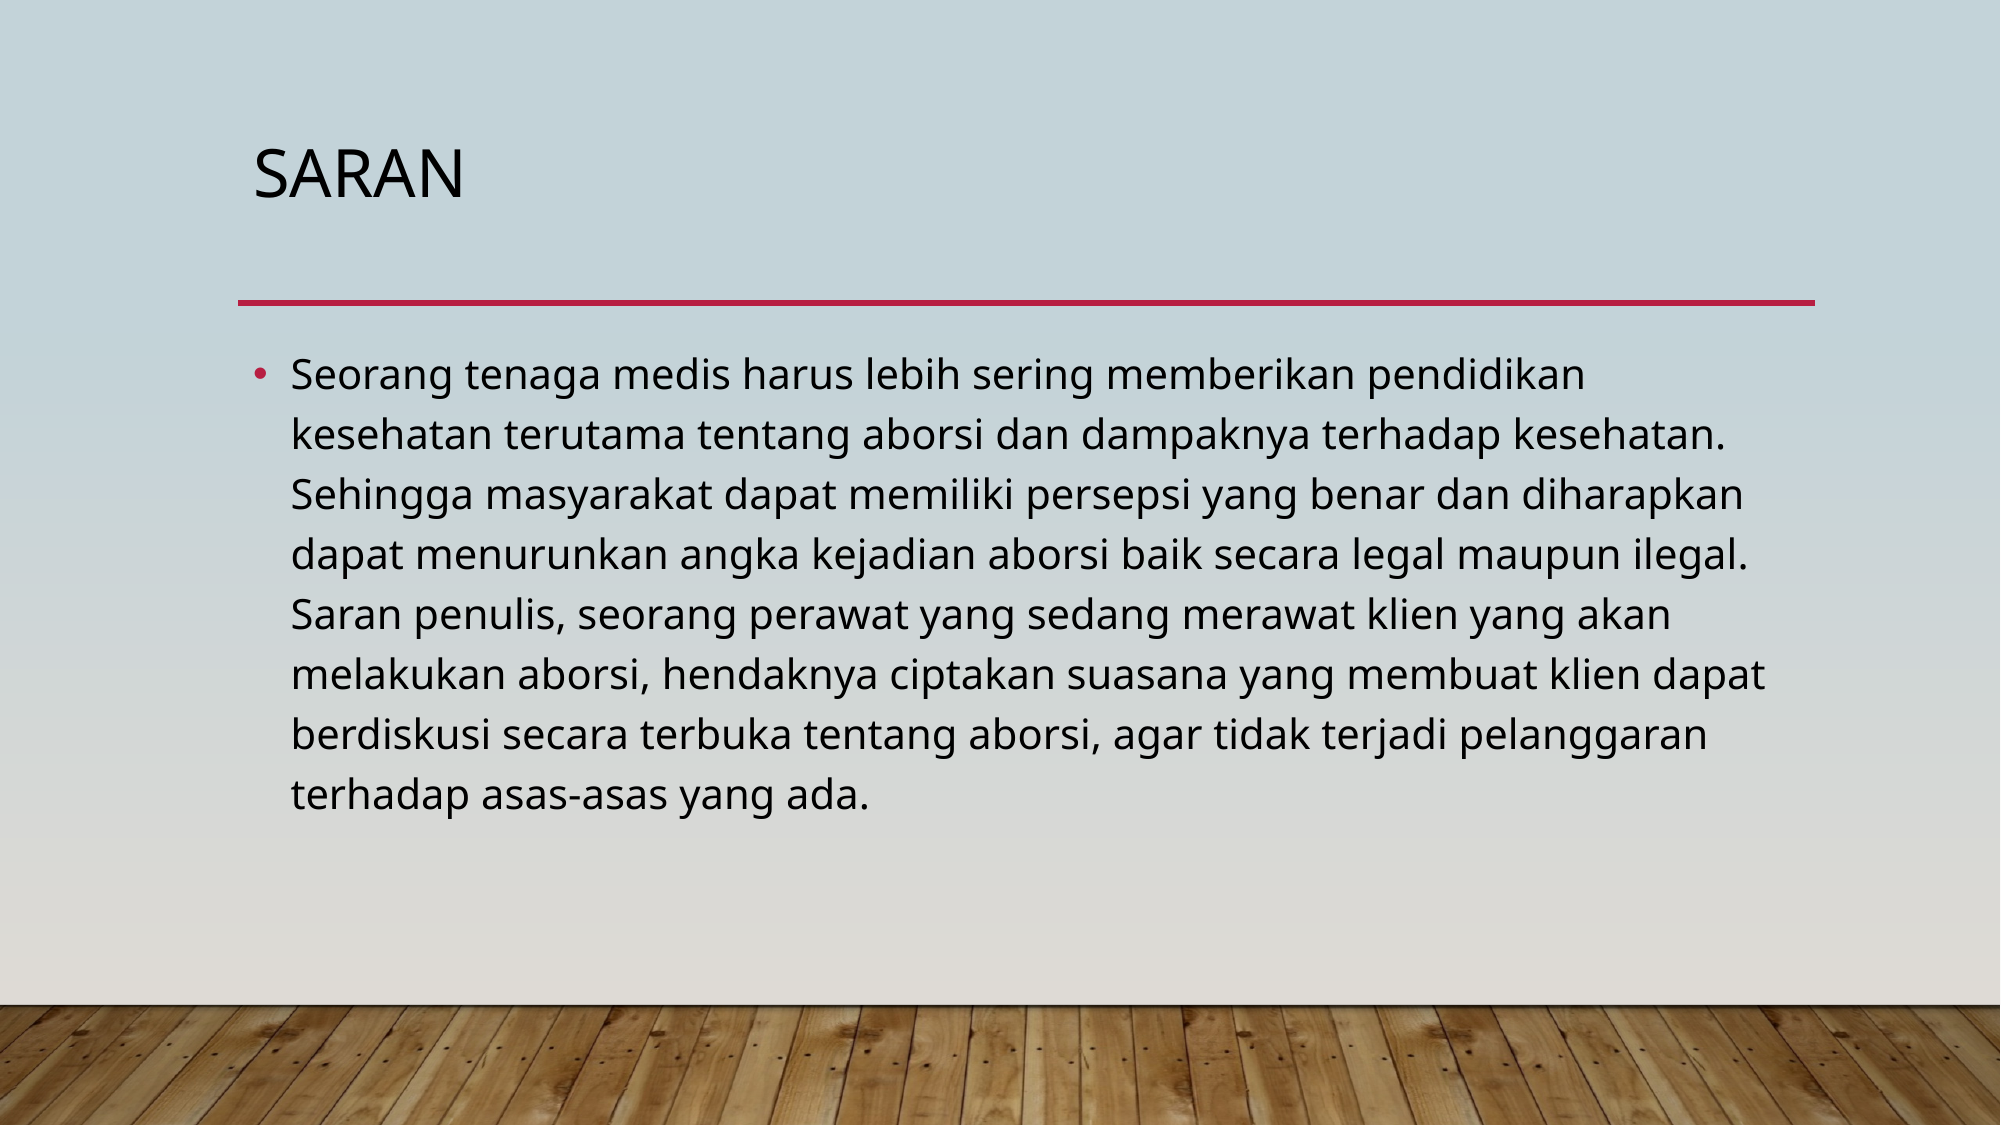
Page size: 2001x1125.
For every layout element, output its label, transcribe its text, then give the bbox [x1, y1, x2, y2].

picture [0, 1005, 2000, 1125]
list Seorang tenaga medis harus lebih sering memberikan pendidikan kesehatan terutama tentang aborsi dan dampaknya terhadap kesehatan. Sehingga masyarakat dapat memiliki persepsi yang benar dan diharapkan dapat menurunkan angka kejadian aborsi baik secara legal maupun ilegal. Saran penulis, seorang perawat yang sedang merawat klien yang akan melakukan aborsi, hendaknya ciptakan suasana yang membuat klien dapat berdiskusi secara terbuka tentang aborsi, agar tidak terjadi pelanggaran terhadap asas-asas yang ada. [238, 330, 1814, 897]
title Saran [238, 131, 1814, 305]
